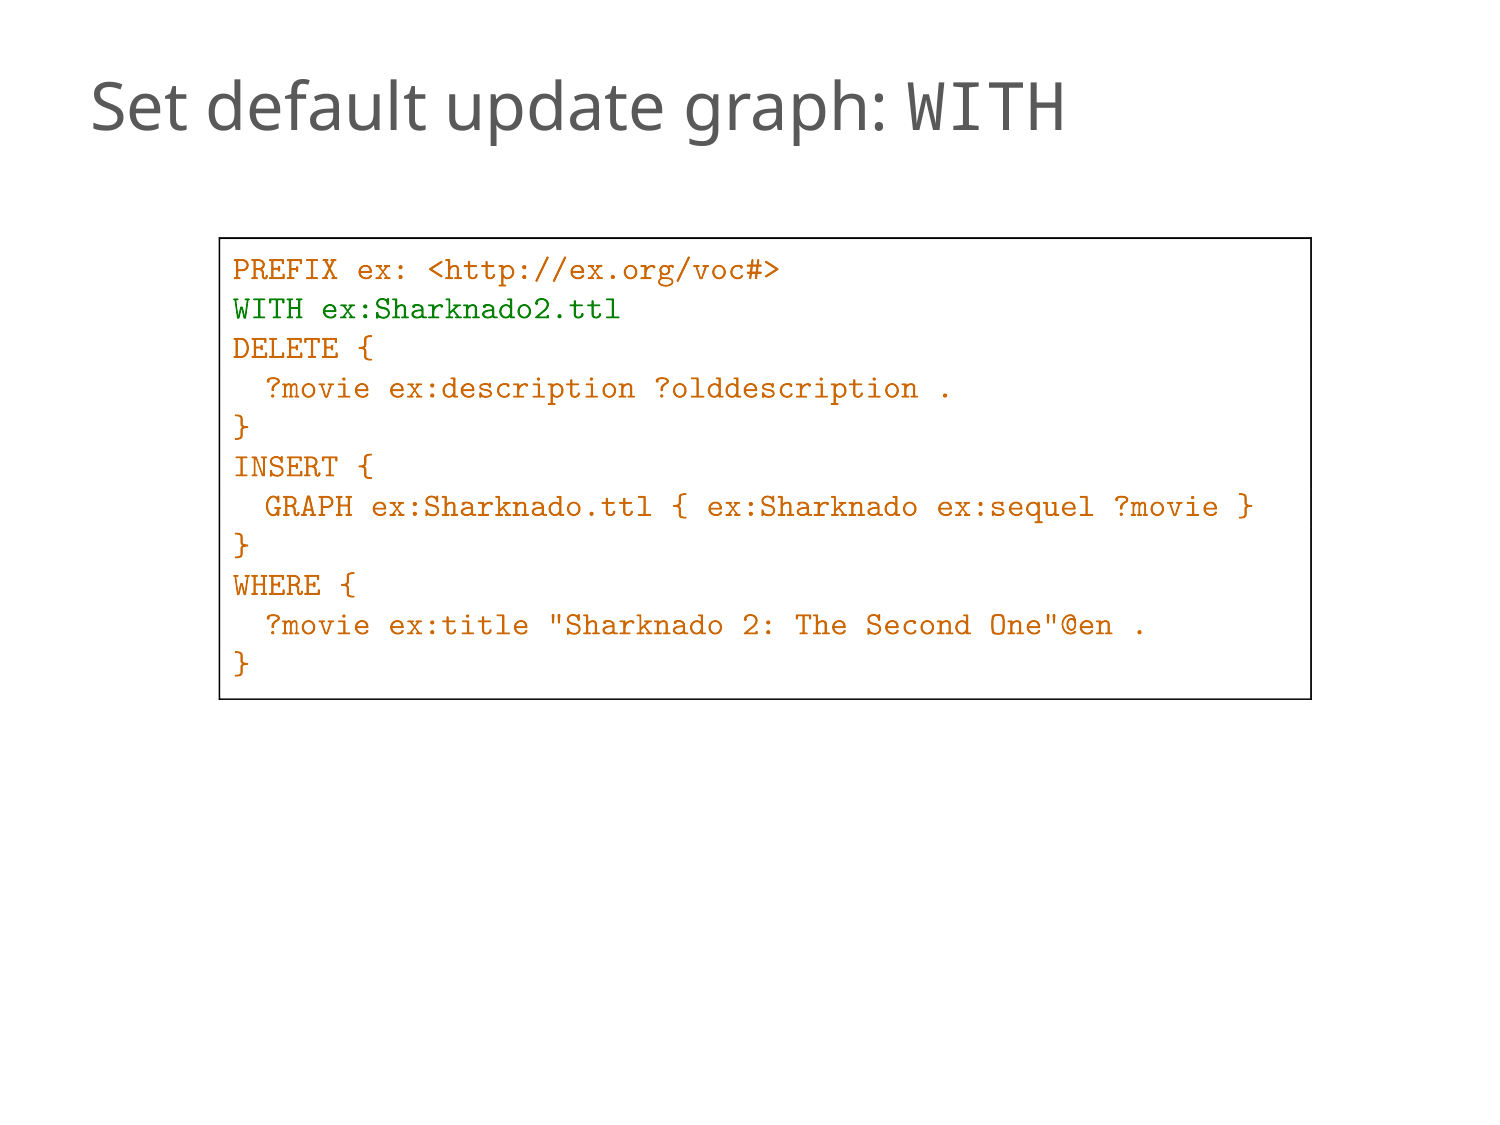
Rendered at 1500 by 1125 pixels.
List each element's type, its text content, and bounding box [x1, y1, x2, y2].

picture [218, 237, 1312, 701]
title Set default update graph: WITH [75, 45, 1425, 163]
